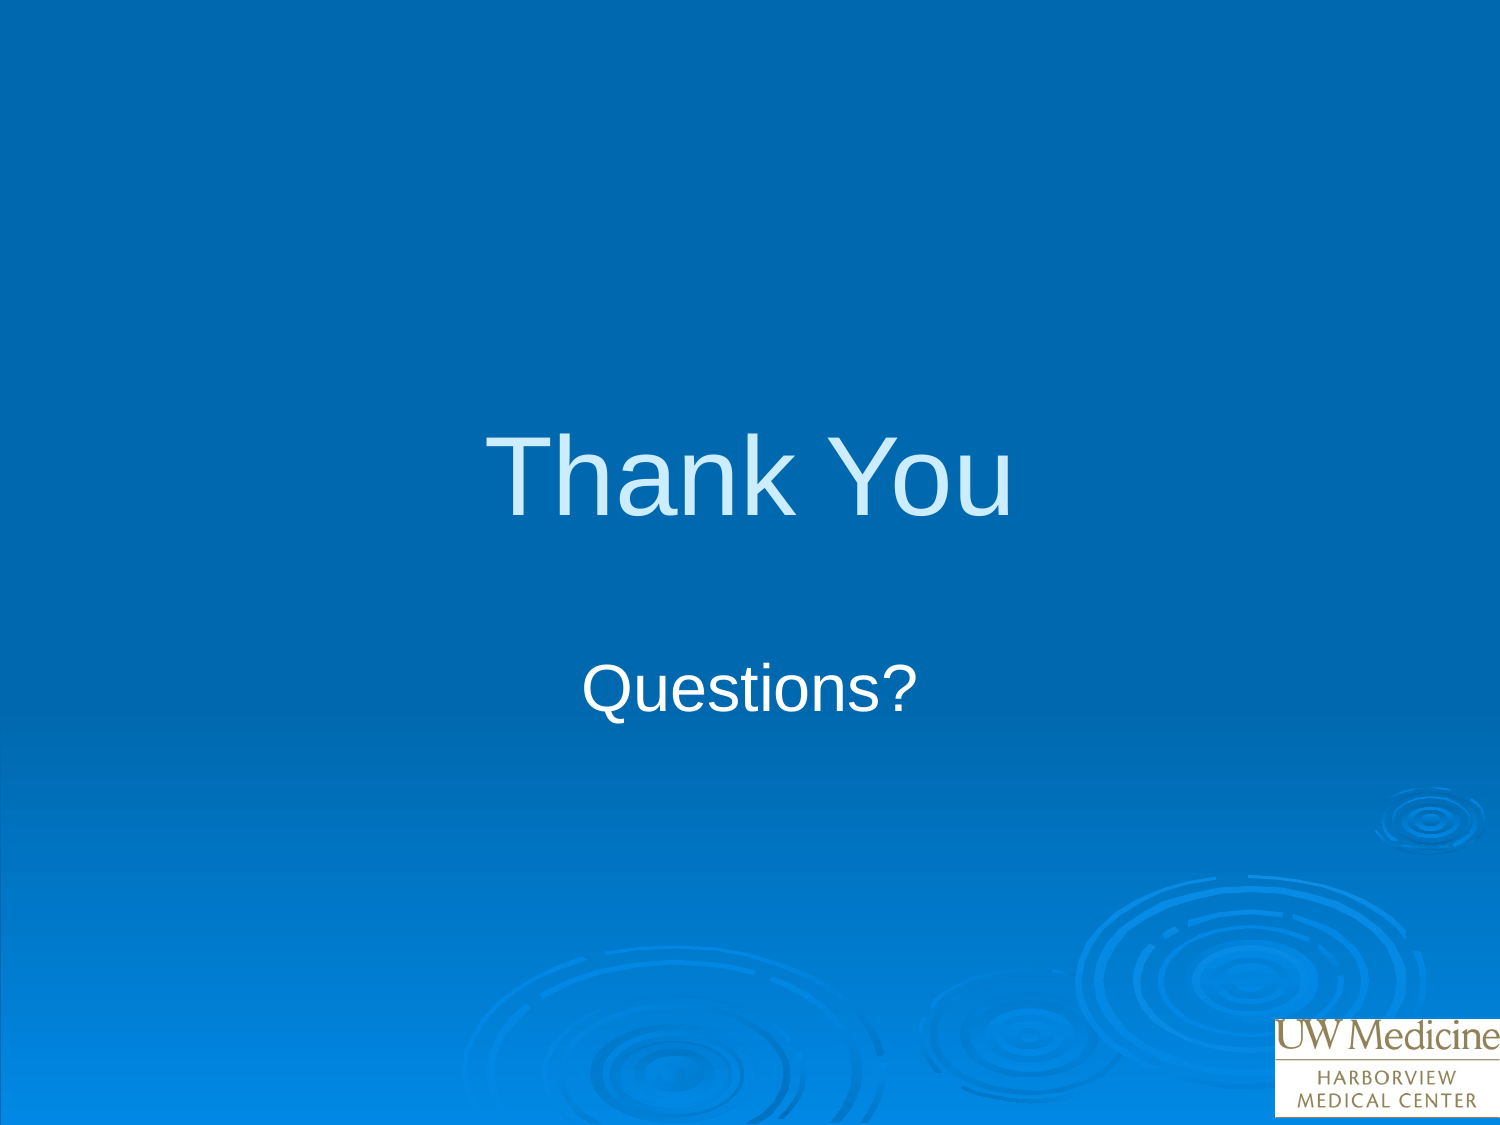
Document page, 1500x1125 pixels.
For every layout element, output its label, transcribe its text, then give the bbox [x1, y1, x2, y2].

title Thank You [112, 349, 1388, 591]
subtitle Questions? [224, 636, 1276, 925]
picture [1275, 1019, 1500, 1118]
